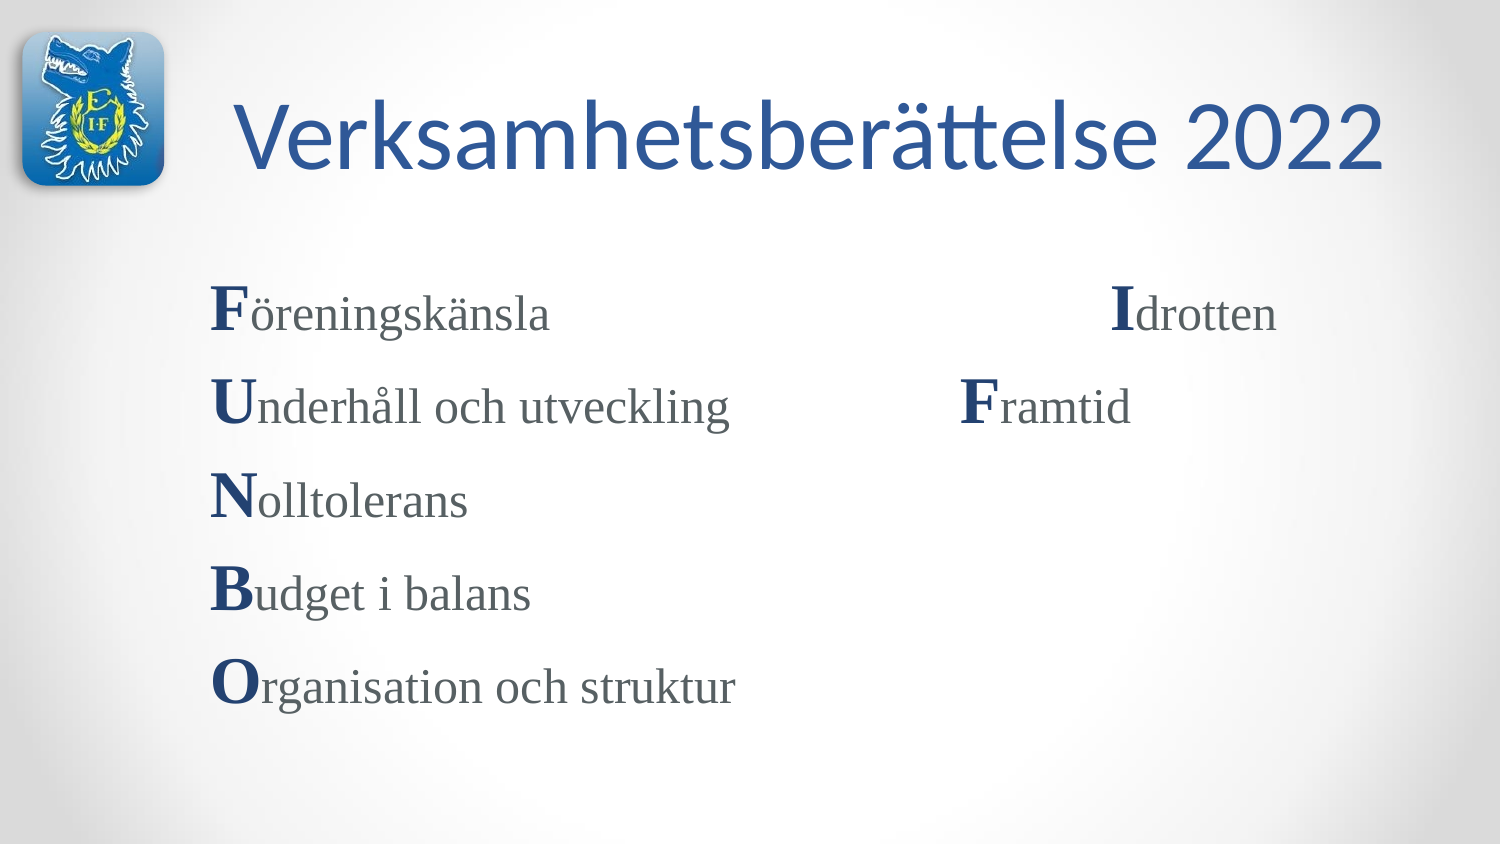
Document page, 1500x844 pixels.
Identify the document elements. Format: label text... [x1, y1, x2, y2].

list Föreningskänsla Idrotten Underhåll och utveckling Framtid Nolltolerans Budget i balans Organisation och struktur [194, 256, 1425, 754]
picture [0, 0, 1500, 844]
title Verksamhetsberättelse 2022 [194, 43, 1425, 198]
